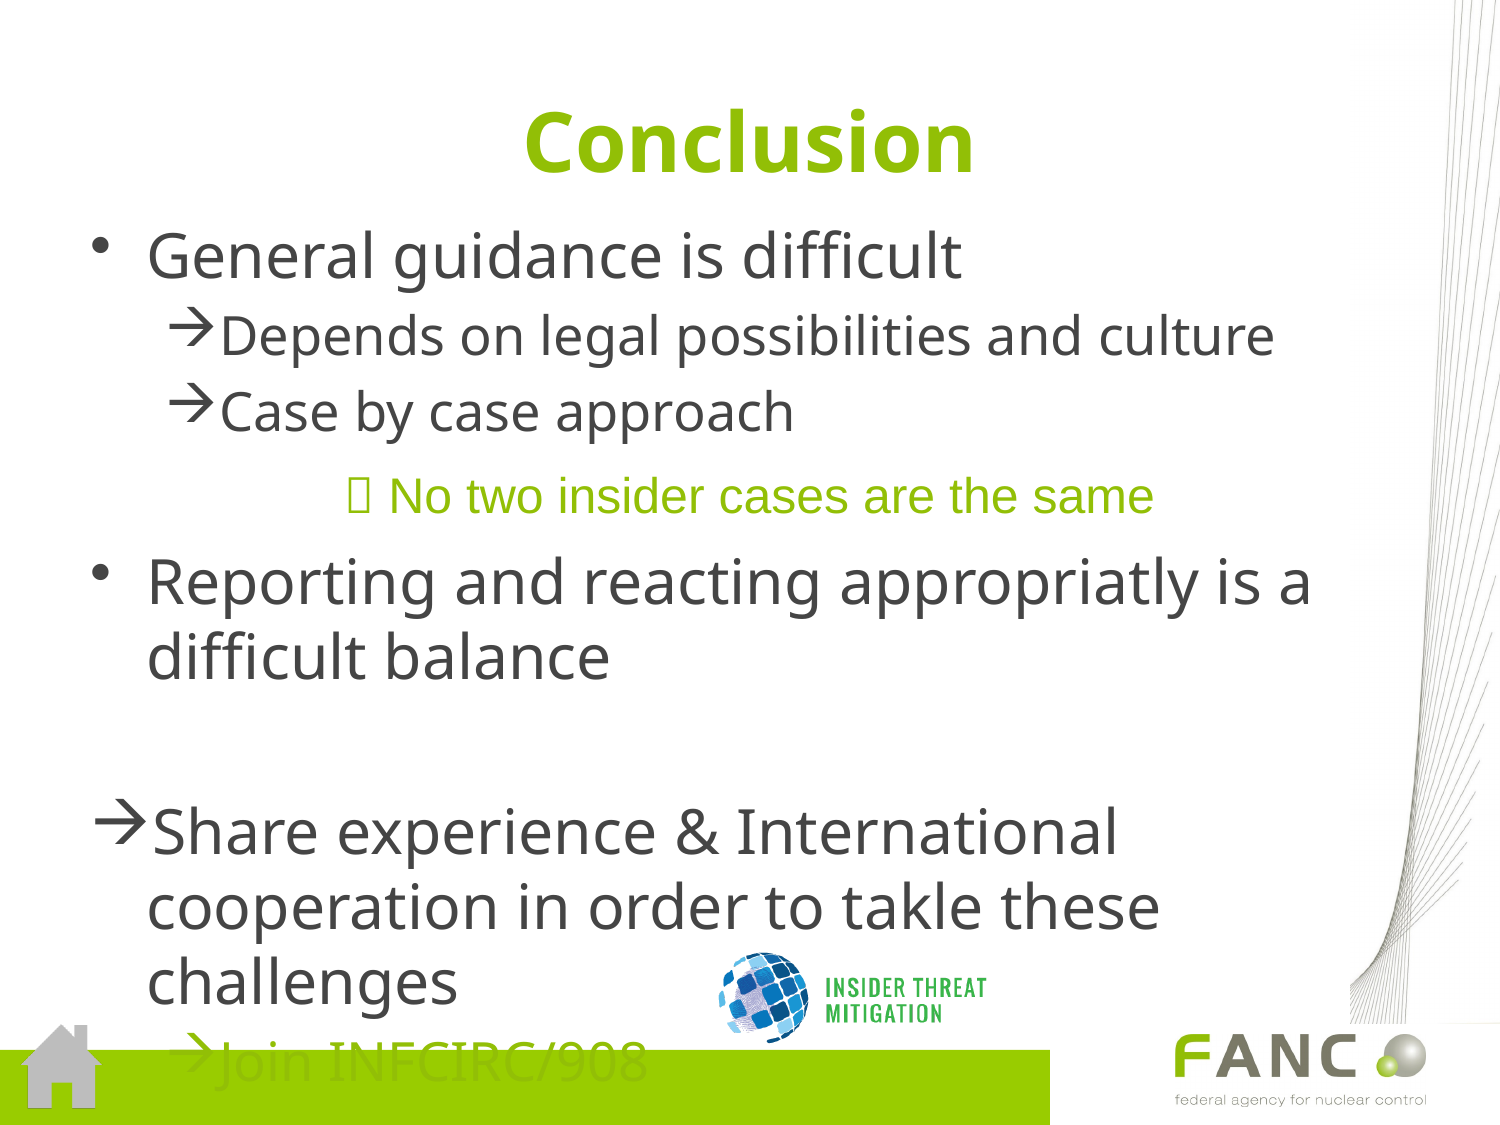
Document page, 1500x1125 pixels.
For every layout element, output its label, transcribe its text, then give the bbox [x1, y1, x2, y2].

picture [1175, 1034, 1426, 1107]
title Conclusion [75, 45, 1425, 208]
picture [1350, 0, 1500, 1024]
picture [17, 1023, 105, 1111]
list General guidance is difficult Depends on legal possibilities and culture Case by case approach Reporting and reacting appropriatly is a difficult balance Share experience & International cooperation in order to takle these challenges Join INFCIRC/908 [75, 208, 1425, 951]
picture [714, 950, 988, 1044]
text_box  No two insider cases are the same [329, 456, 1171, 531]
